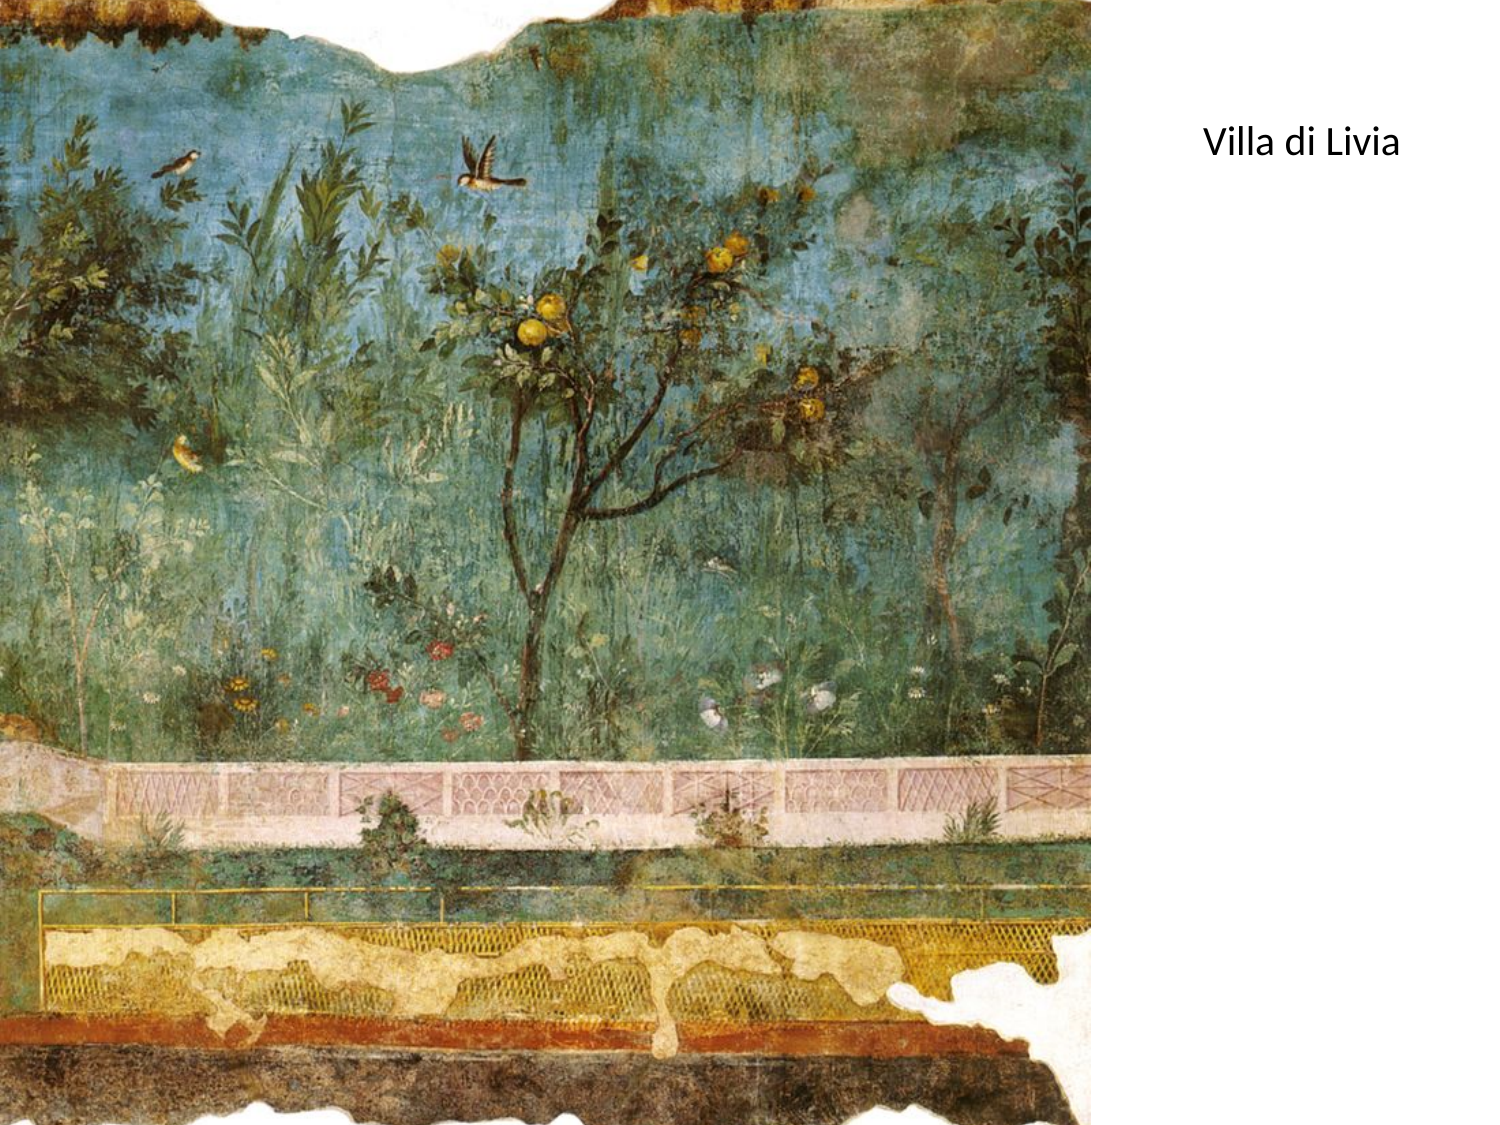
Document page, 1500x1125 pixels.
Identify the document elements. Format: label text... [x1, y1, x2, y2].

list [0, 0, 1092, 1125]
title Villa di Livia [1104, 45, 1500, 233]
